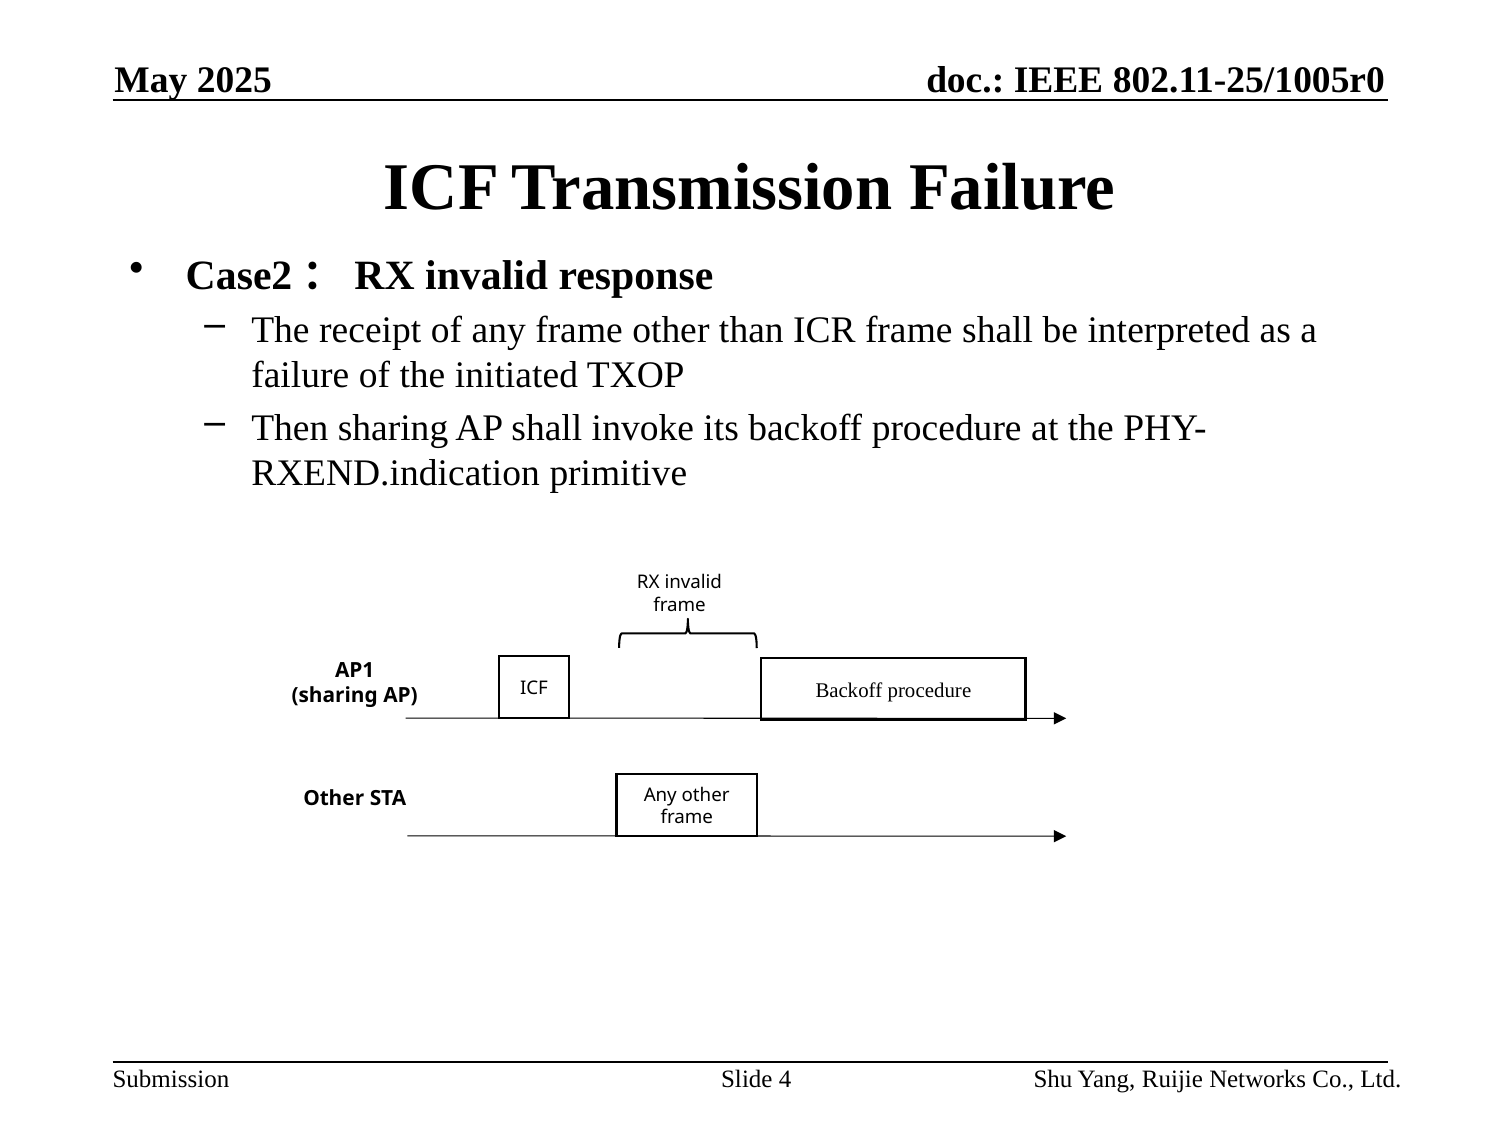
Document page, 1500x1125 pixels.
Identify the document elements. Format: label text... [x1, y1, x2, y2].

text_box AP1 (sharing AP) [263, 645, 446, 719]
title ICF Transmission Failure [112, 112, 1388, 253]
text_box Any other frame [616, 773, 757, 834]
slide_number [114, 54, 274, 101]
list Case2：RX invalid response The receipt of any frame other than ICR frame shall be interpreted as a failure of the initiated TXOP Then sharing AP shall invoke its backoff procedure at the PHY-RXEND.indication primitive [114, 240, 1390, 894]
text_box ICF [499, 656, 569, 716]
slide_number Slide 4 [712, 1061, 800, 1093]
text_box RX invalid frame [616, 569, 743, 616]
footer Shu Yang, Ruijie Networks Co., Ltd. [1029, 1061, 1402, 1093]
text_box Other STA [274, 760, 435, 835]
text_box [619, 618, 757, 649]
text_box Backoff procedure [761, 657, 1026, 716]
